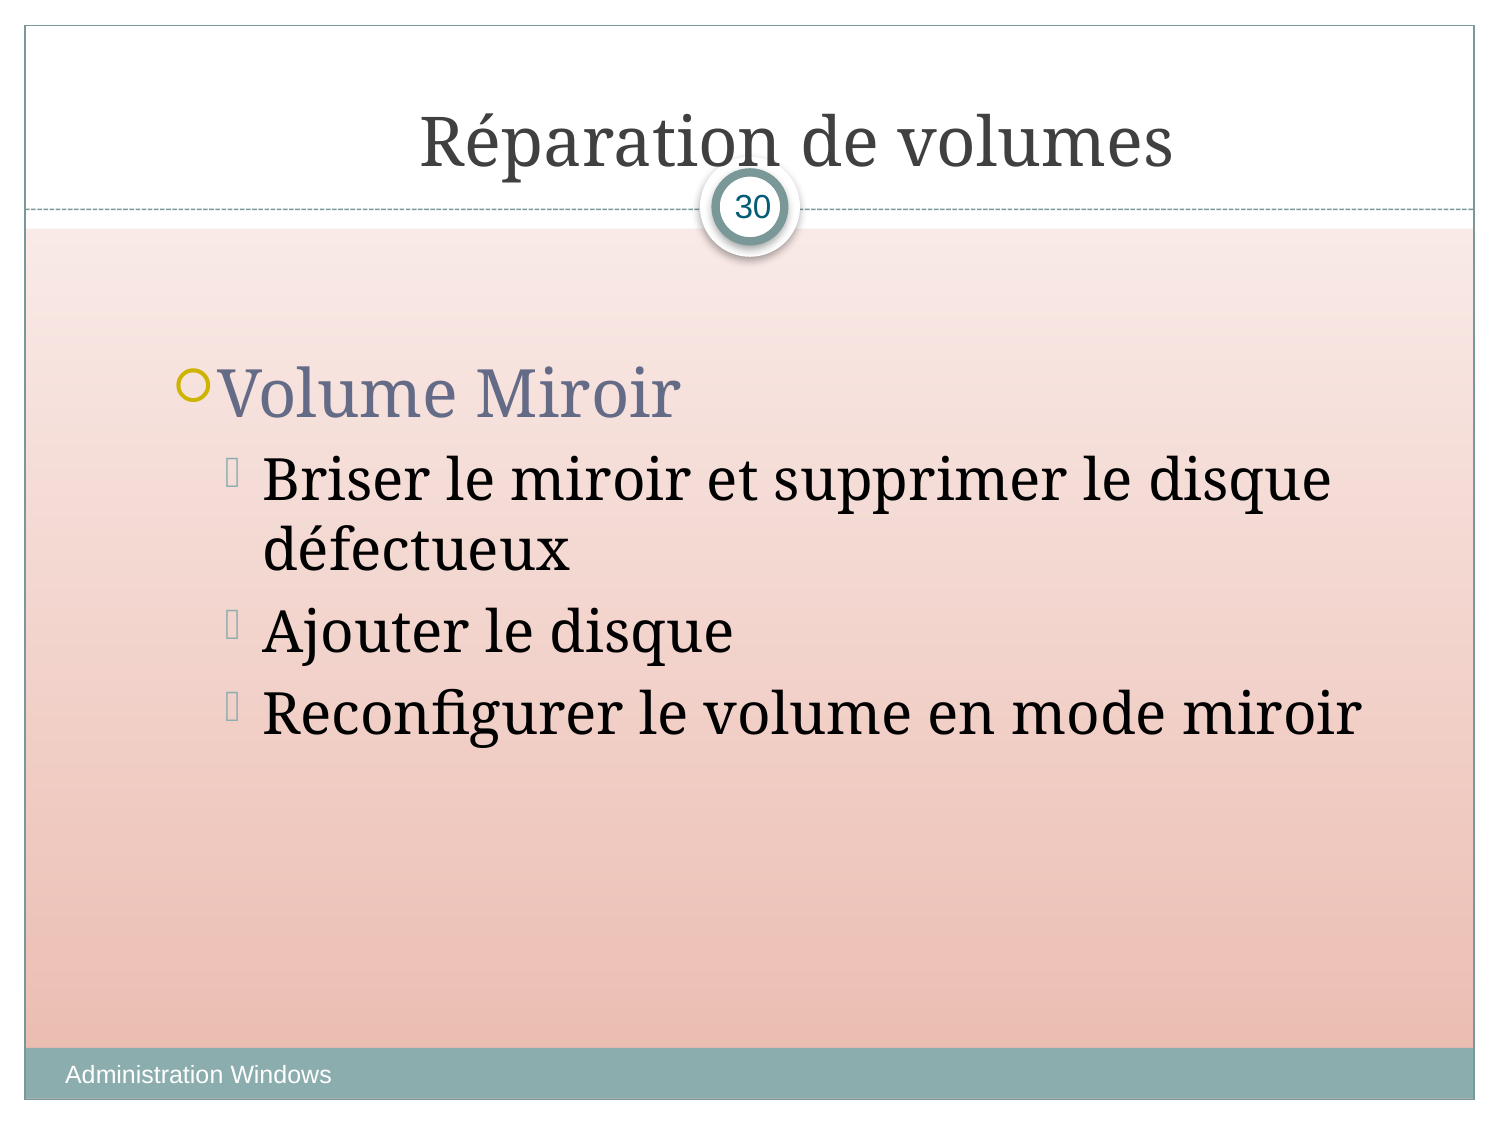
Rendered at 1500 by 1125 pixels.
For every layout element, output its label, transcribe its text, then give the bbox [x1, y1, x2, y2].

footer Administration Windows [50, 1051, 638, 1112]
title Réparation de volumes [242, 0, 1353, 188]
list Volume Miroir Briser le miroir et supprimer le disque défectueux Ajouter le disque Reconfigurer le volume en mode miroir [112, 275, 1388, 950]
slide_number 30 [715, 168, 791, 241]
